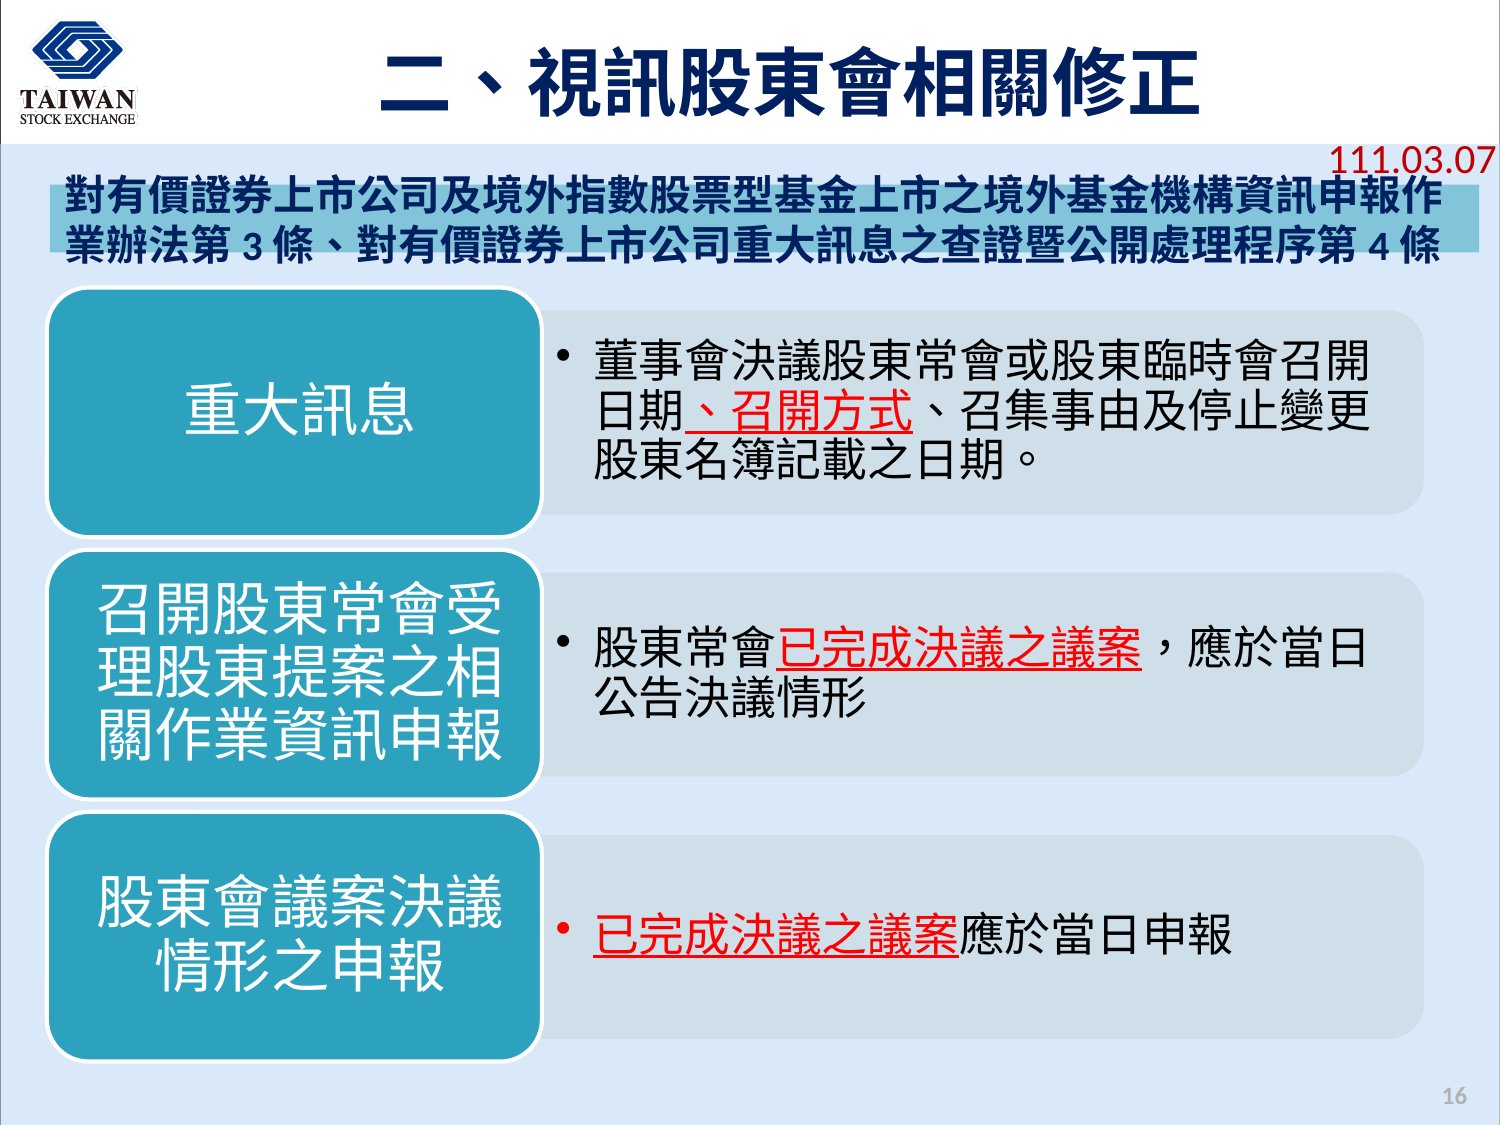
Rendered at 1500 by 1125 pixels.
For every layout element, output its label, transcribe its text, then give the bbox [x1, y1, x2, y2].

text_box 111.03.07 [1312, 124, 1500, 190]
slide_number 15 [1387, 1065, 1483, 1125]
text_box 對有價證券上市公司及境外指數股票型基金上市之境外基金機構資訊申報作業辦法第3條、對有價證券上市公司重大訊息之查證暨公開處理程序第4條 [49, 184, 1480, 253]
picture [0, 0, 1500, 1125]
title 二、視訊股東會相關修正 [98, 48, 1483, 112]
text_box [46, 286, 1423, 1063]
